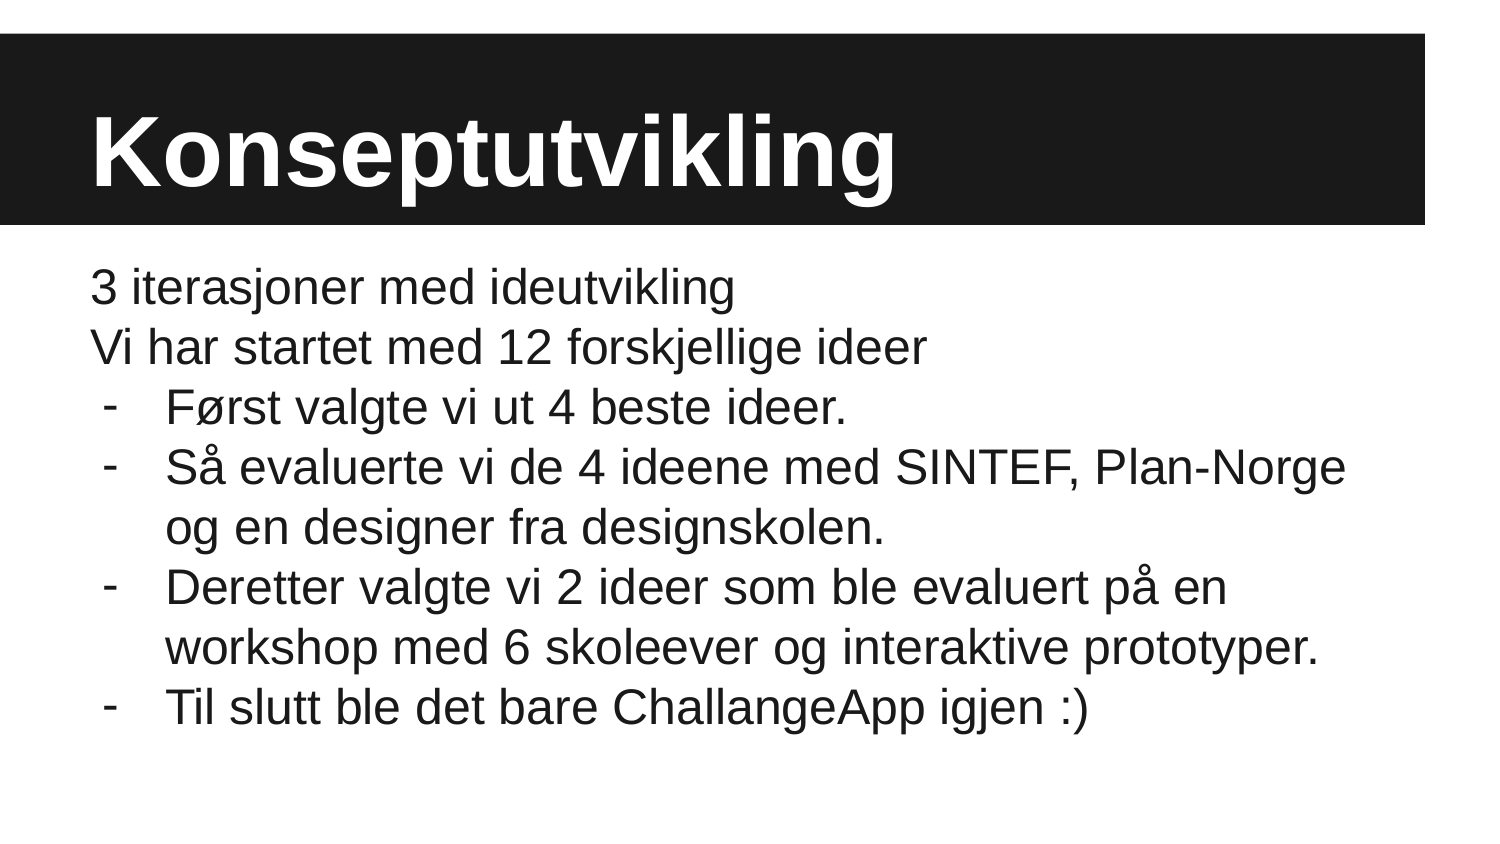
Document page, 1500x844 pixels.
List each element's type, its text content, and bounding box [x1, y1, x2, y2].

title Konseptutvikling [75, 33, 1425, 221]
list 3 iterasjoner med ideutvikling Vi har startet med 12 forskjellige ideer Først valgte vi ut 4 beste ideer. Så evaluerte vi de 4 ideene med SINTEF, Plan-Norge og en designer fra designskolen. Deretter valgte vi 2 ideer som ble evaluert på en workshop med 6 skoleever og interaktive prototyper. Til slutt ble det bare ChallangeApp igjen :) [75, 239, 1425, 808]
